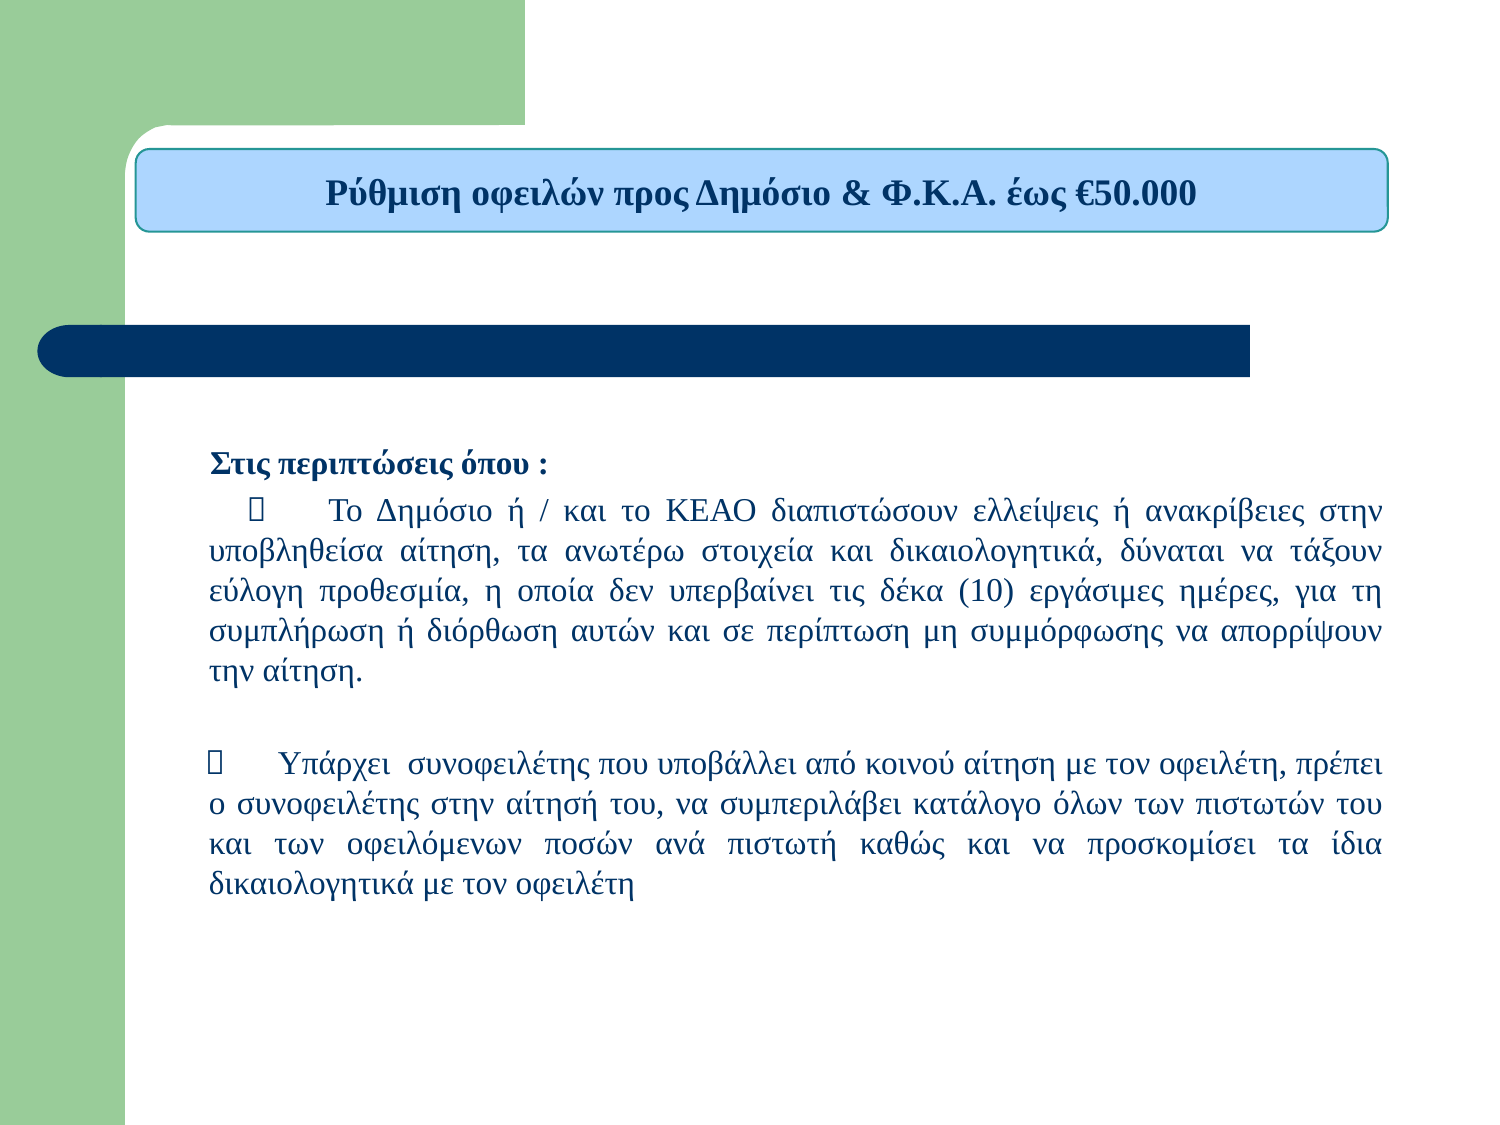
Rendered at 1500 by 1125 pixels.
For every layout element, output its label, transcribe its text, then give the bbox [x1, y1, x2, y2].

list Στις περιπτώσεις όπου :  Το Δημόσιο ή / και το ΚΕΑΟ διαπιστώσουν ελλείψεις ή ανακρίβειες στην υποβληθείσα αίτηση, τα ανωτέρω στοιχεία και δικαιολογητικά, δύναται να τάξουν εύλογη προθεσμία, η οποία δεν υπερβαίνει τις δέκα (10) εργάσιμες ημέρες, για τη συμπλήρωση ή διόρθωση αυτών και σε περίπτωση μη συμμόρφωσης να απορρίψουν την αίτηση.  Υπάρχει συνοφειλέτης που υποβάλλει από κοινού αίτηση με τον οφειλέτη, πρέπει ο συνοφειλέτης στην αίτησή του, να συμπεριλάβει κατάλογο όλων των πιστωτών του και των οφειλόμενων ποσών ανά πιστωτή καθώς και να προσκομίσει τα ίδια δικαιολογητικά με τον οφειλέτη [137, 387, 1400, 1036]
text_box Ρύθμιση οφειλών προς Δημόσιο & Φ.Κ.Α. έως €50.000 [134, 147, 1389, 233]
